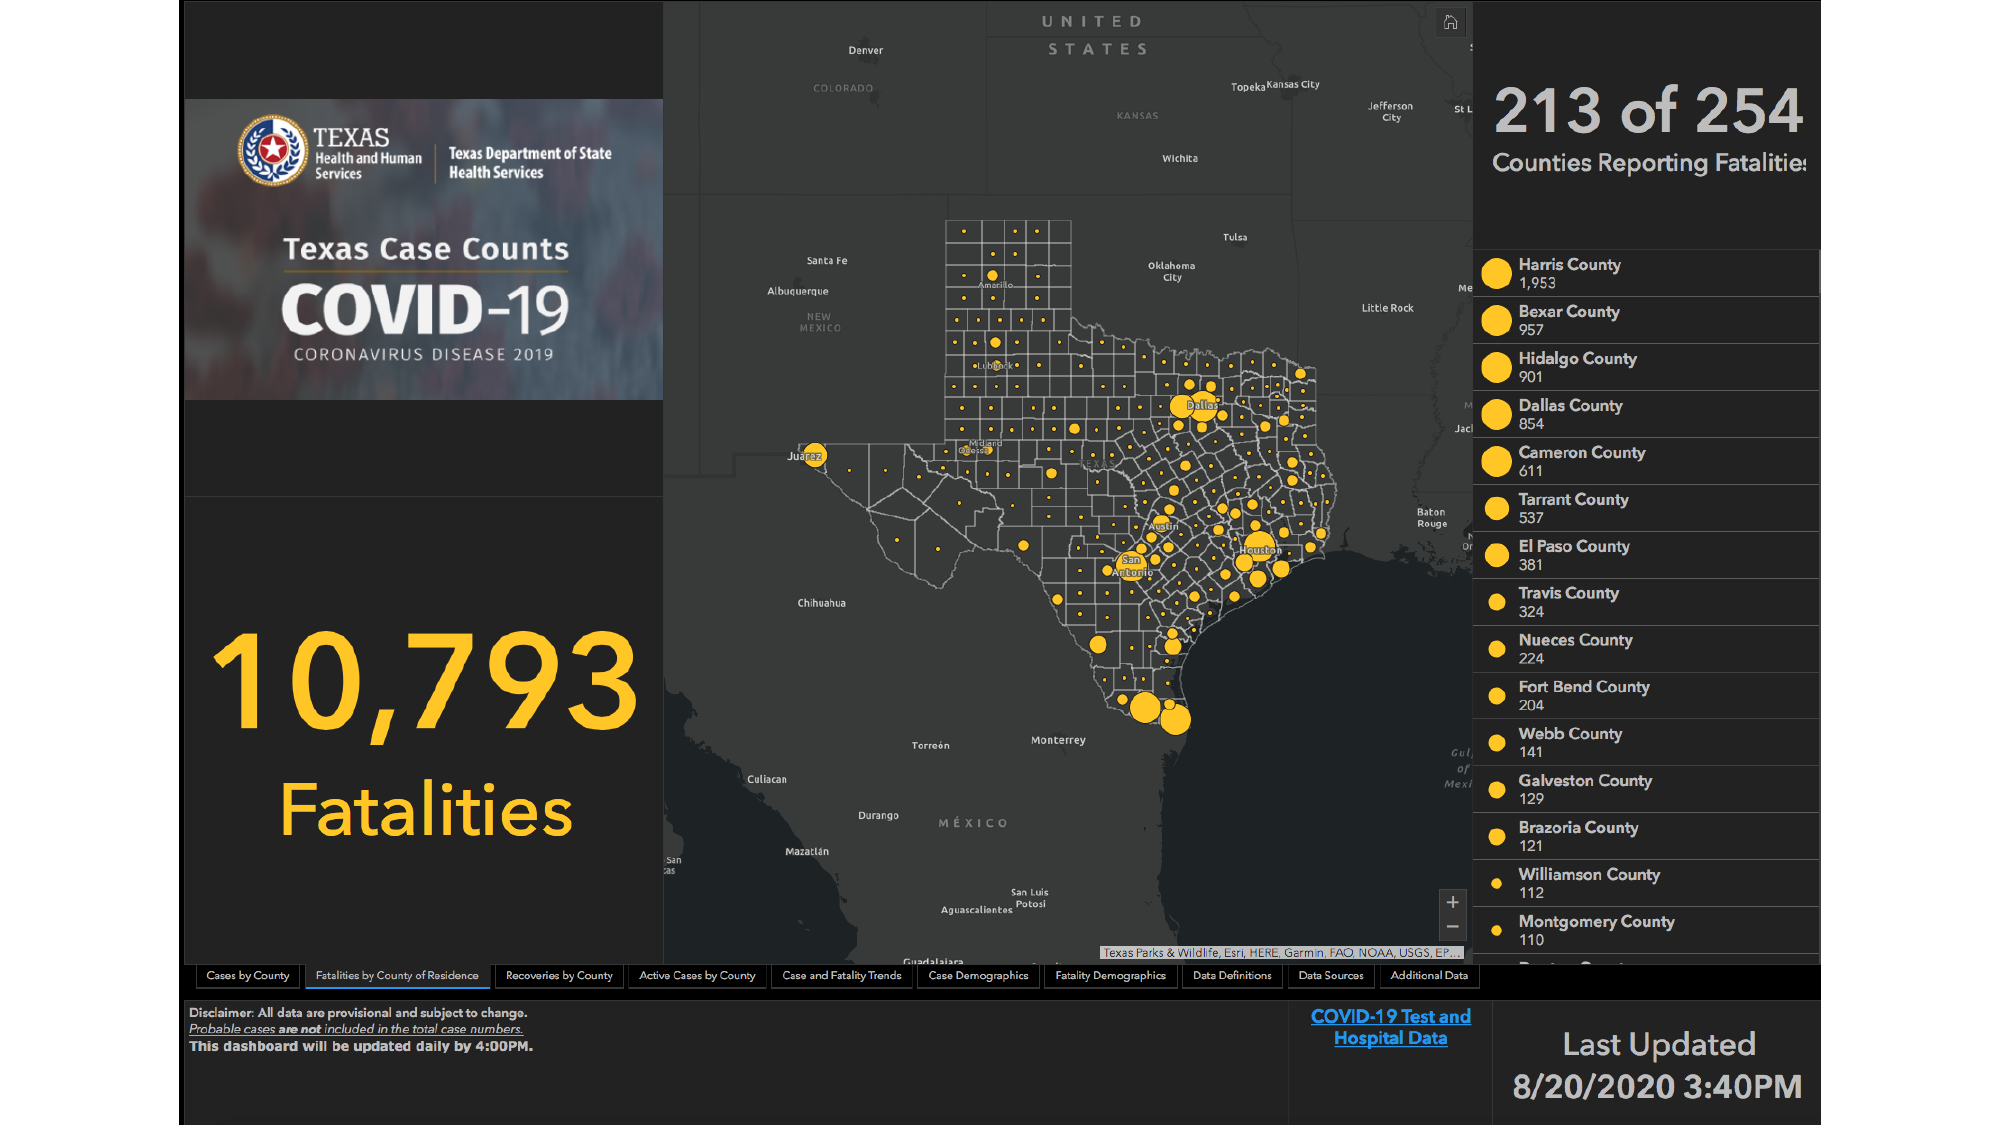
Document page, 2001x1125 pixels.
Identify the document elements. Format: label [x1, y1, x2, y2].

picture [178, 0, 1821, 1125]
